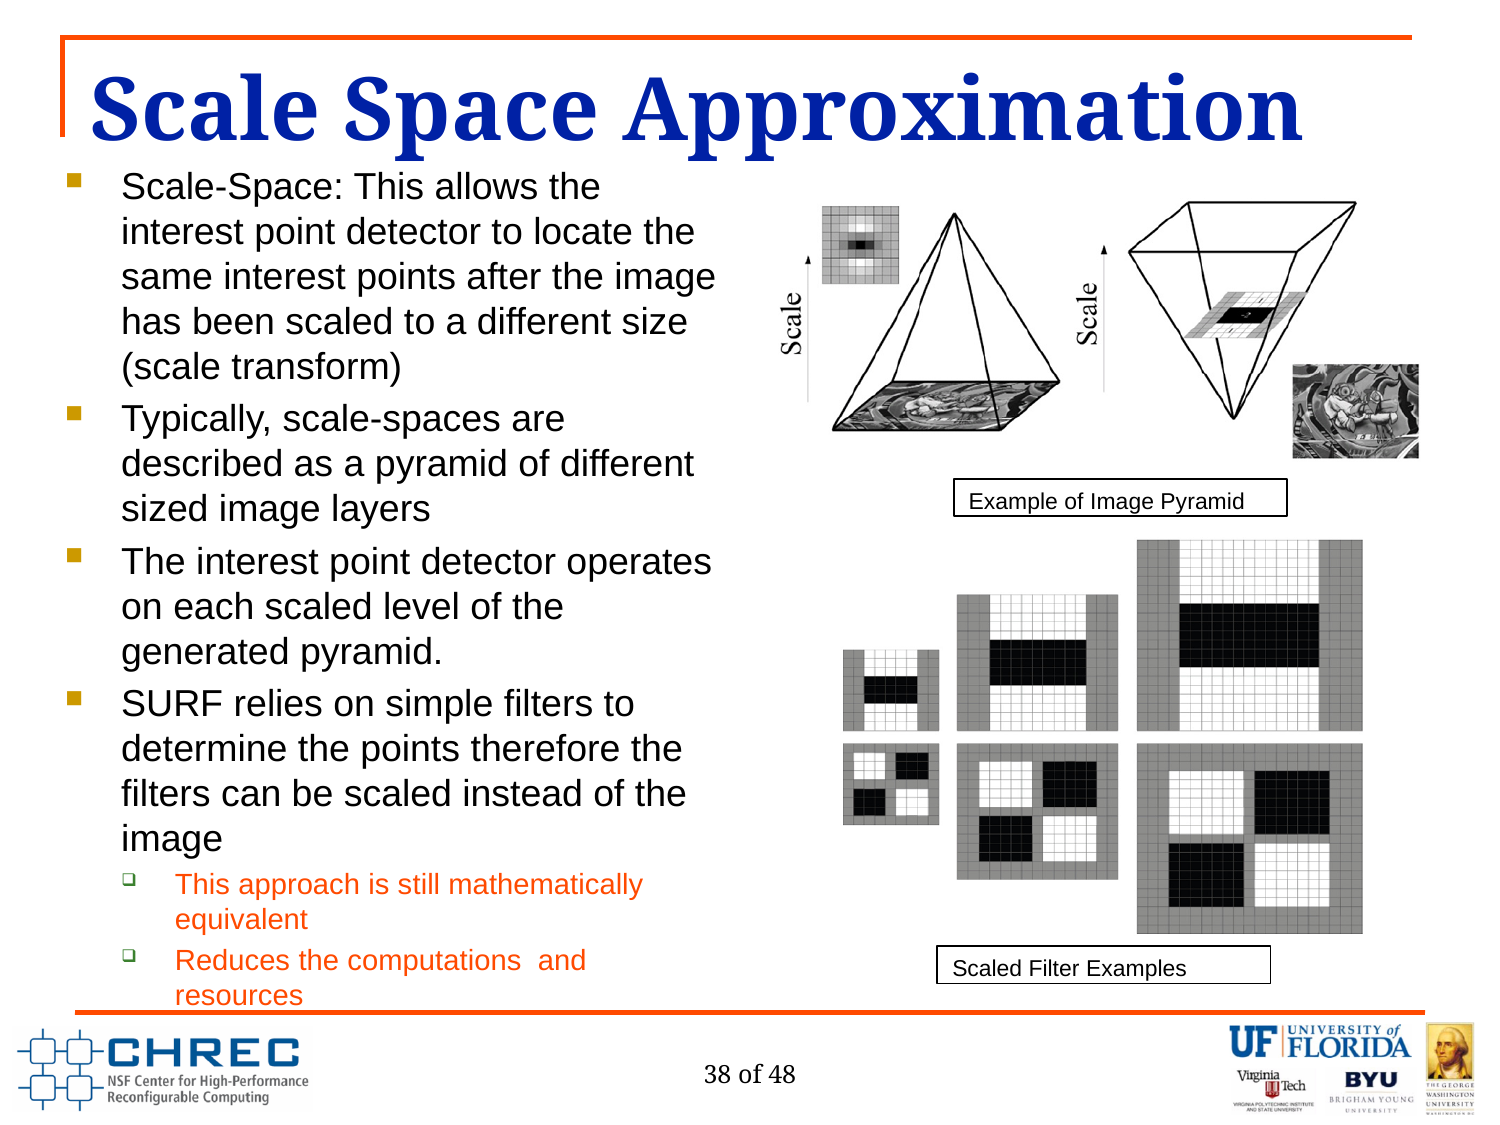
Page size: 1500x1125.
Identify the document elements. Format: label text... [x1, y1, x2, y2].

text_box Scaled Filter Examples [937, 955, 1271, 984]
list Scale-Space: This allows the interest point detector to locate the same interest points after the image has been scaled to a different size (scale transform) Typically, scale-spaces are described as a pyramid of different sized image layers The interest point detector operates on each scaled level of the generated pyramid. SURF relies on simple filters to determine the points therefore the filters can be scaled instead of the image This approach is still mathematically equivalent Reduces the computations and resources [49, 154, 738, 961]
picture [1224, 1021, 1475, 1117]
text_box Example of Image Pyramid [953, 478, 1287, 517]
picture [12, 1026, 313, 1112]
slide_number 38 of 48 [599, 1024, 901, 1101]
picture [831, 532, 1377, 947]
picture [766, 195, 1441, 463]
title Scale Space Approximation [74, 45, 1426, 201]
